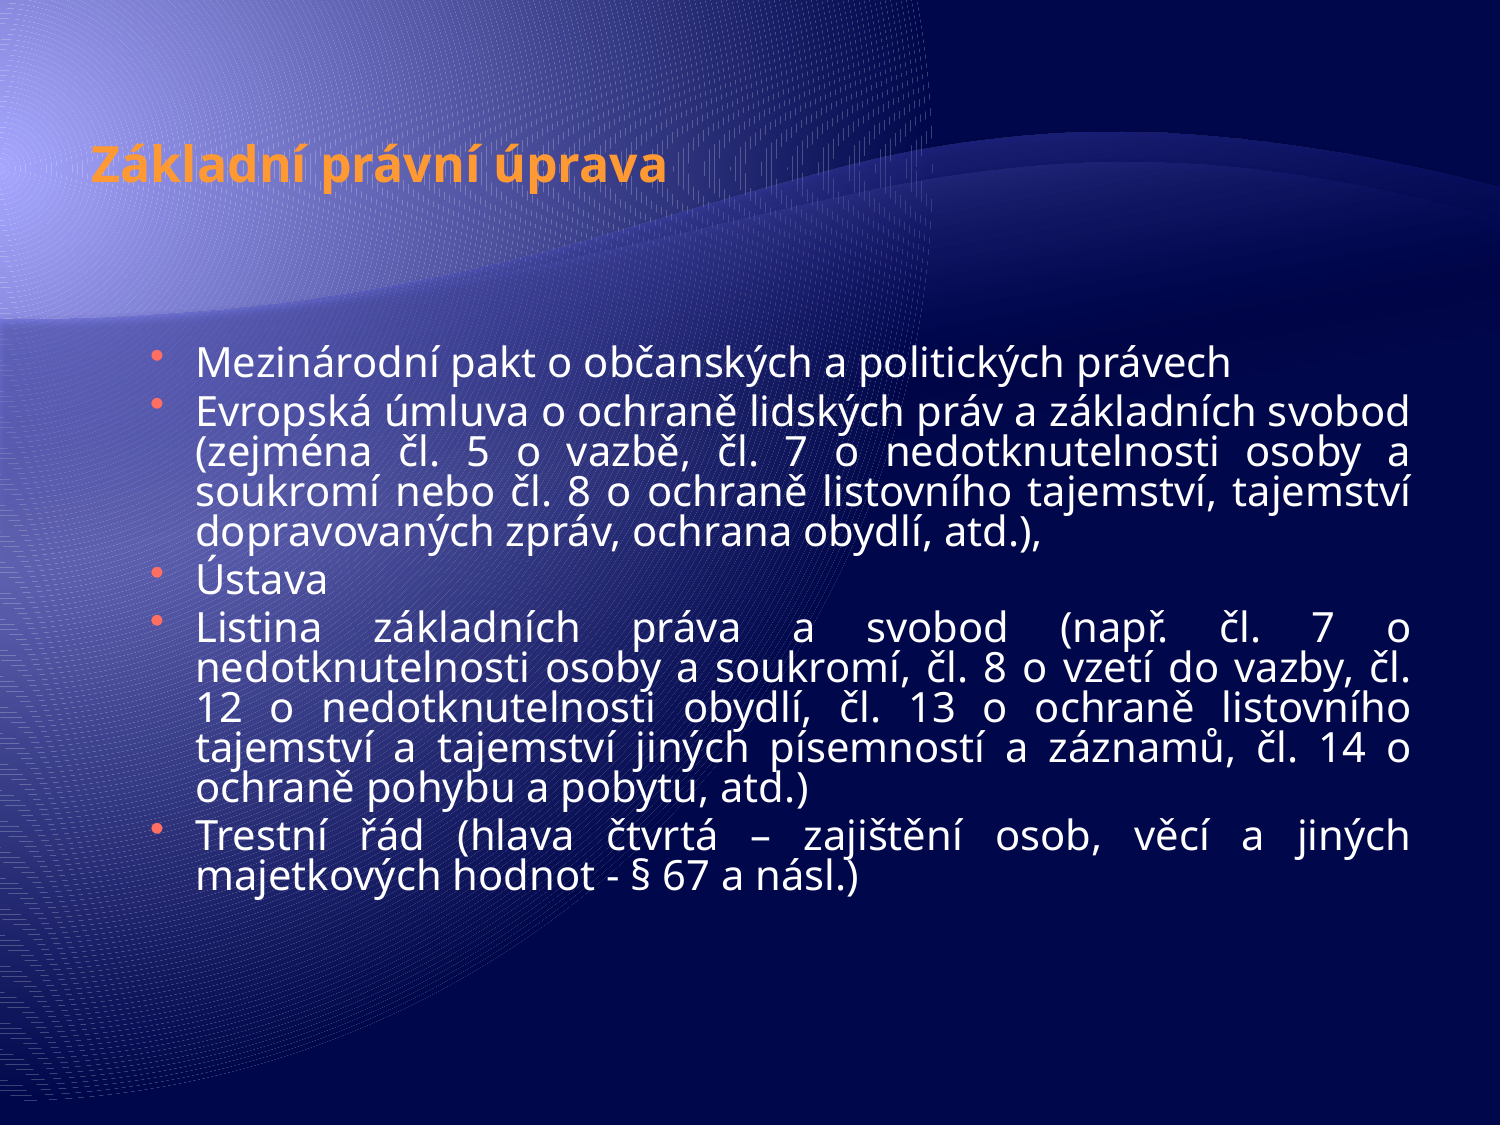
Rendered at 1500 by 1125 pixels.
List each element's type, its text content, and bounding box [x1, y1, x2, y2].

list Základní právní úprava Mezinárodní pakt o občanských a politických právech Evropská úmluva o ochraně lidských práv a základních svobod (zejména čl. 5 o vazbě, čl. 7 o nedotknutelnosti osoby a soukromí nebo čl. 8 o ochraně listovního tajemství, tajemství dopravovaných zpráv, ochrana obydlí, atd.), Ústava Listina základních práva a svobod (např. čl. 7 o nedotknutelnosti osoby a soukromí, čl. 8 o vzetí do vazby, čl. 12 o nedotknutelnosti obydlí, čl. 13 o ochraně listovního tajemství a tajemství jiných písemností a záznamů, čl. 14 o ochraně pohybu a pobytu, atd.) Trestní řád (hlava čtvrtá – zajištění osob, věcí a jiných majetkových hodnot - § 67 a násl.) [76, 137, 1427, 1025]
